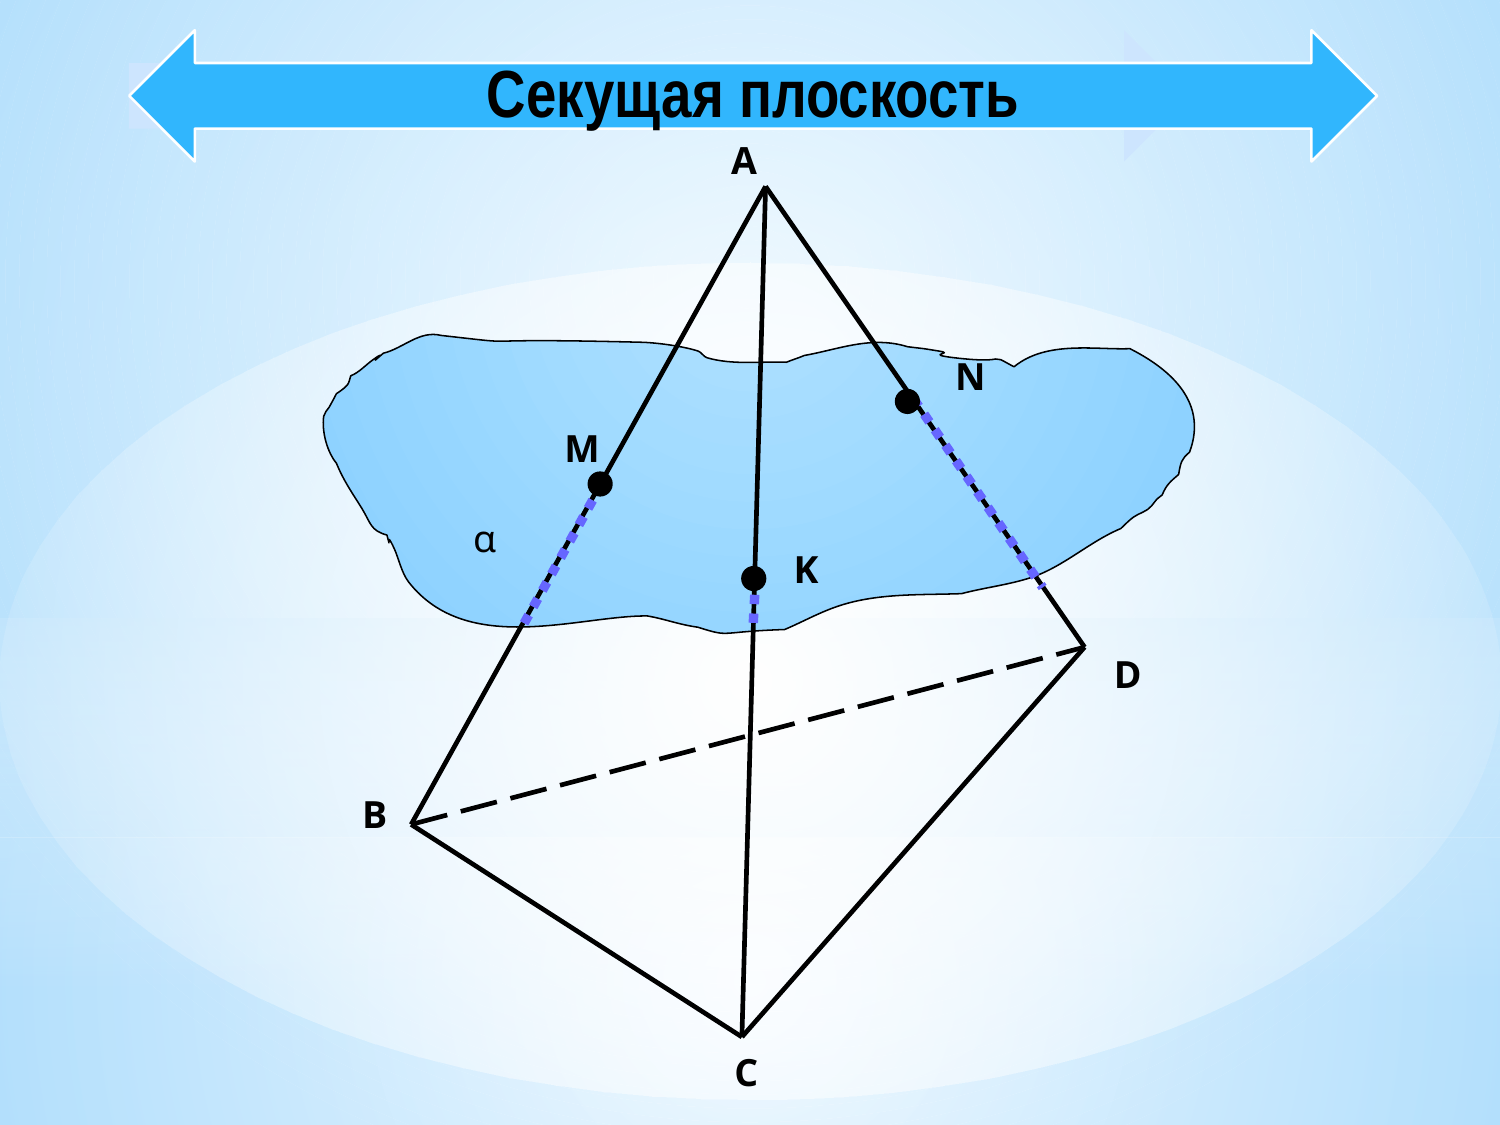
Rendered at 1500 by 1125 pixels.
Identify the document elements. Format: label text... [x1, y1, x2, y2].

text_box А [716, 171, 747, 183]
text_box D [1098, 643, 1157, 704]
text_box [410, 186, 1085, 1038]
text_box В [347, 783, 403, 844]
text_box С [719, 1045, 774, 1101]
text_box [323, 344, 404, 575]
text_box [1089, 348, 1195, 546]
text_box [128, 29, 1378, 162]
